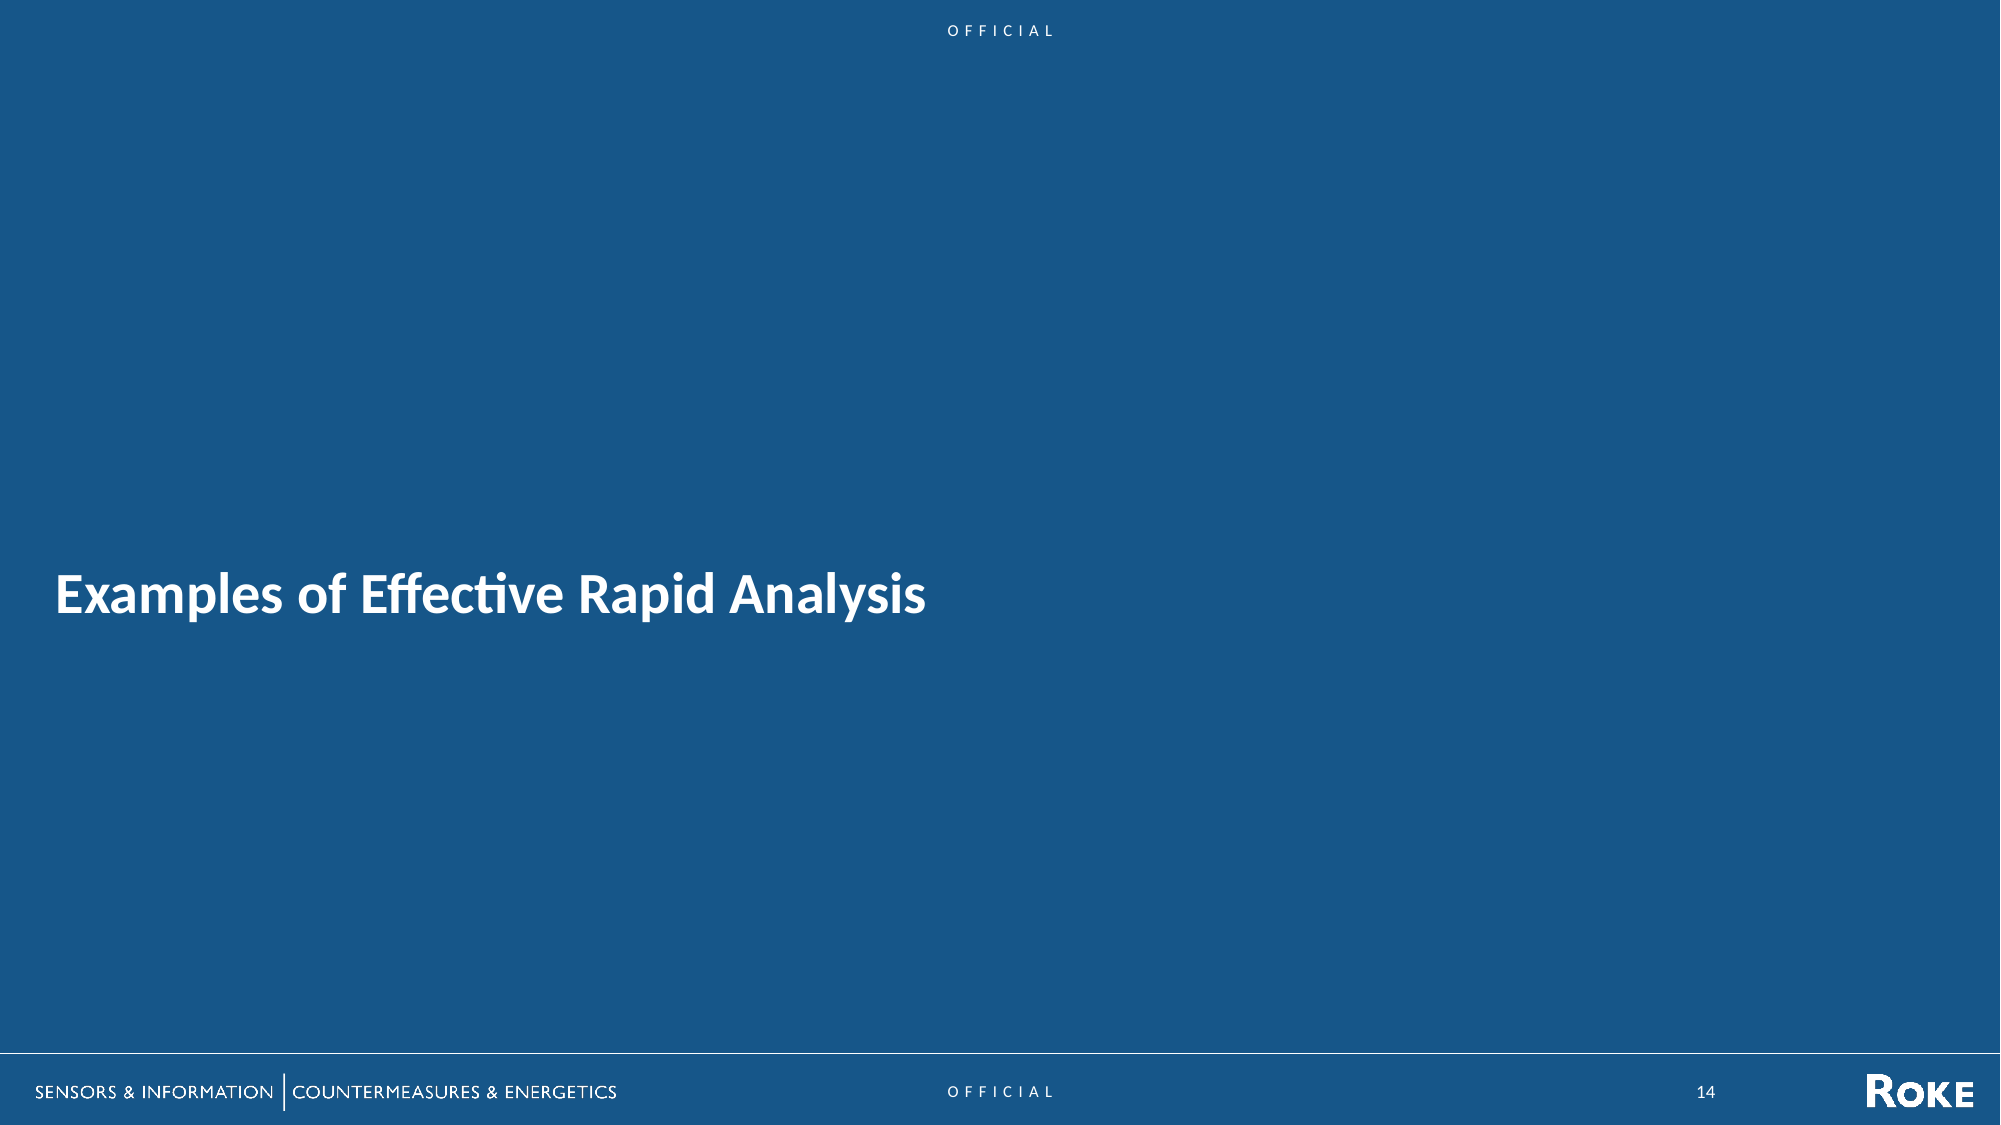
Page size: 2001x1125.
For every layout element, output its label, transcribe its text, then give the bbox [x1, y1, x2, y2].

picture [0, 1067, 629, 1119]
picture [1849, 1056, 1991, 1125]
list Examples of Effective Rapid Analysis [41, 538, 1660, 650]
